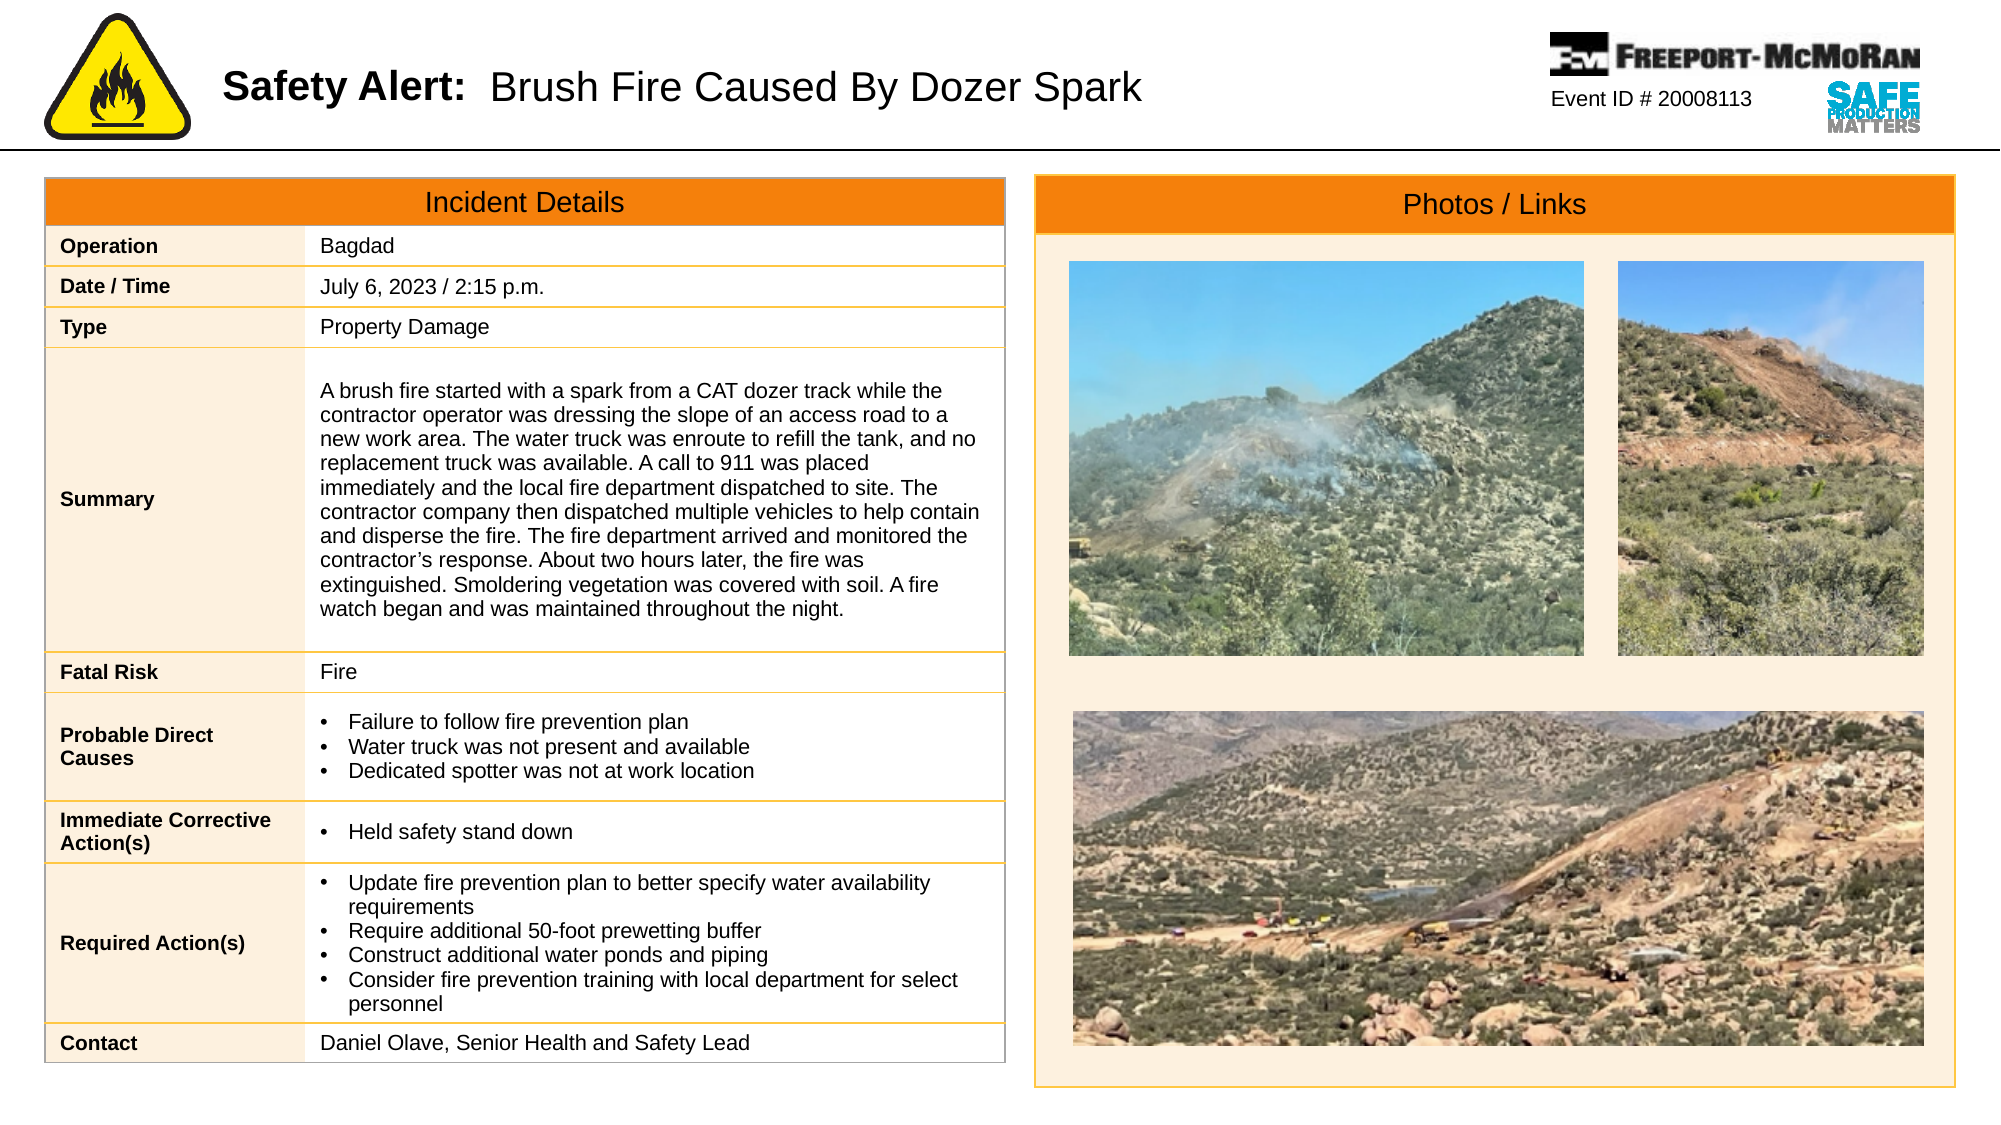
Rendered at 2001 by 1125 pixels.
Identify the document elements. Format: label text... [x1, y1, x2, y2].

table_cell Held safety stand down [305, 802, 1004, 862]
table_cell Fatal Risk [46, 653, 305, 692]
table_header Event ID # 20008113 [1536, 79, 1936, 144]
table_cell Date / Time [46, 267, 305, 306]
table_cell Daniel Olave, Senior Health and Safety Lead [305, 1024, 1004, 1062]
title Brush Fire Caused By Dozer Spark [474, 44, 1325, 132]
picture [44, 13, 191, 140]
table_cell Probable Direct Causes [46, 693, 305, 800]
table_cell A brush fire started with a spark from a CAT dozer track while the contractor operator was dressing the slope of an access road to a new work area. The water truck was enroute to refill the tank, and no replacement truck was available. A call to 911 was placed immediately and the local fire department dispatched to site. The contractor company then dispatched multiple vehicles to help contain and disperse the fire. The fire department arrived and monitored the contractor’s response. About two hours later, the fire was extinguished. Smoldering vegetation was covered with soil. A fire watch began and was maintained throughout the night. [305, 348, 1004, 651]
table_cell Required Action(s) [46, 864, 305, 1022]
table_cell Contact [46, 1024, 305, 1062]
table_cell Operation [46, 226, 305, 265]
table_cell Summary [46, 348, 305, 651]
table_cell Update fire prevention plan to better specify water availability requirements Require additional 50-foot prewetting buffer Construct additional water ponds and piping Consider fire prevention training with local department for select personnel [305, 864, 1004, 1022]
table_cell Property Damage [305, 308, 1004, 347]
table_header Incident Details [46, 179, 1004, 225]
table_cell July 6, 2023 / 2:15 p.m. [305, 267, 1004, 306]
picture [1073, 711, 1924, 1046]
picture [1069, 261, 1584, 656]
table_cell Bagdad [305, 226, 1004, 265]
picture [1618, 261, 1924, 656]
picture [1550, 32, 1920, 76]
table_cell Failure to follow fire prevention plan Water truck was not present and available Dedicated spotter was not at work location [305, 693, 1004, 800]
table_cell Type [46, 308, 305, 347]
table_cell Fire [305, 653, 1004, 692]
table_cell Immediate Corrective Action(s) [46, 802, 305, 862]
